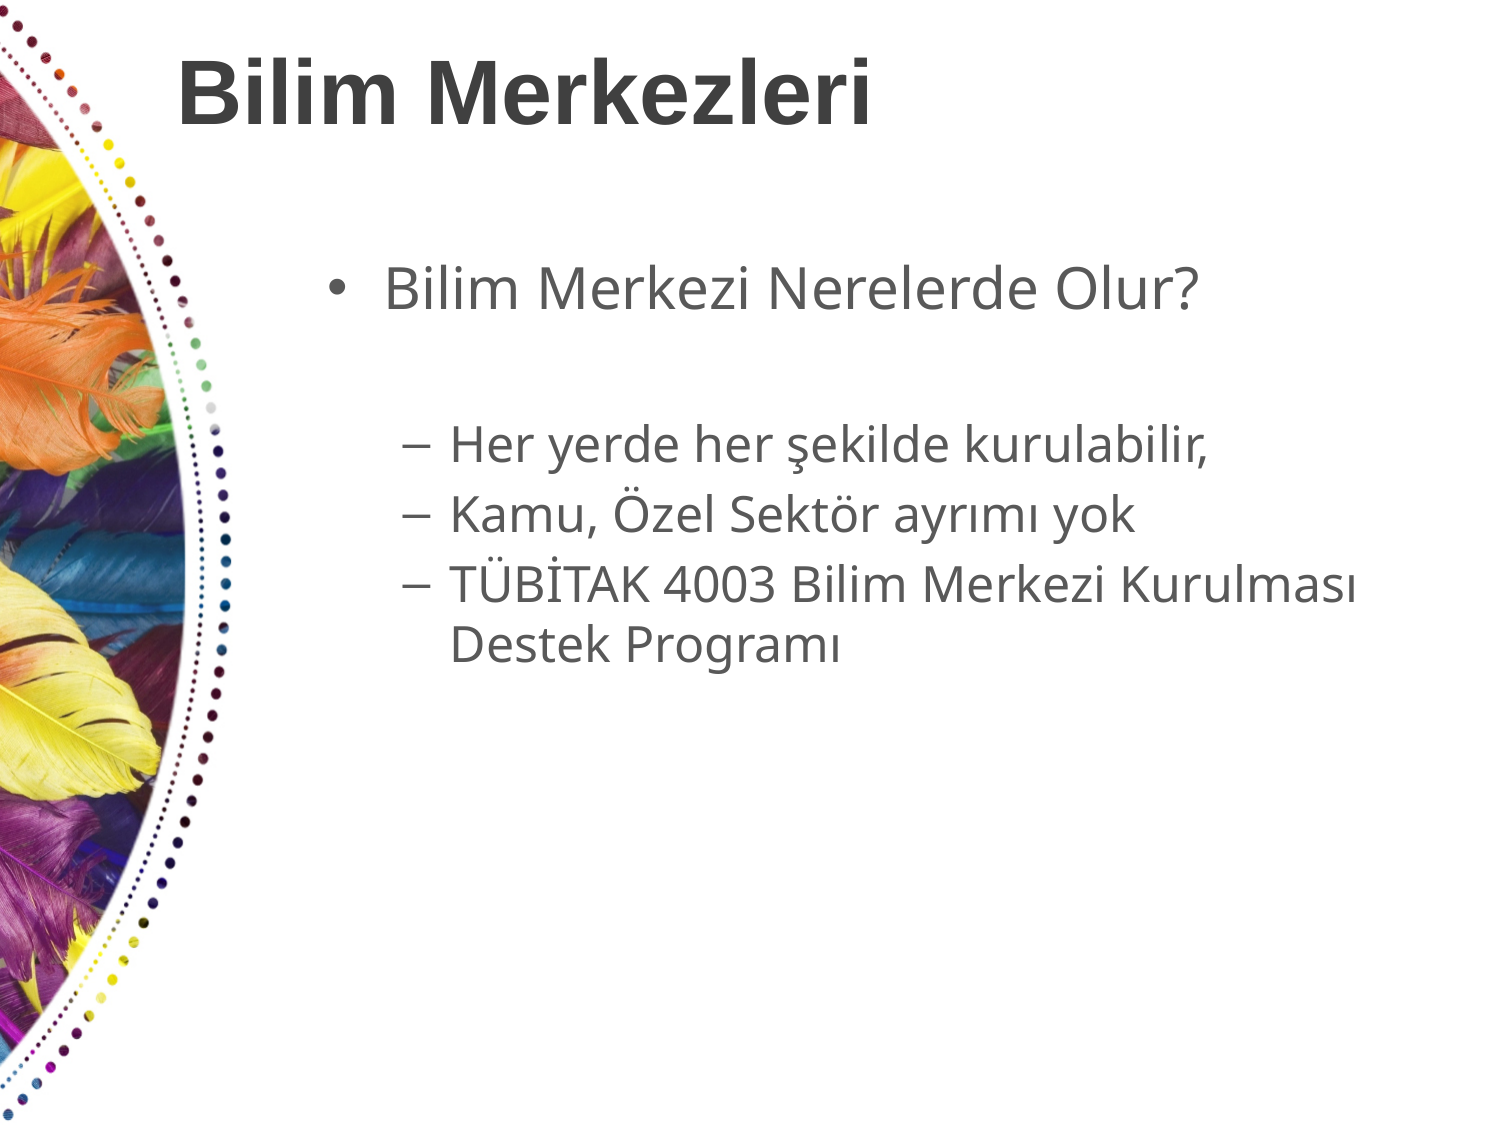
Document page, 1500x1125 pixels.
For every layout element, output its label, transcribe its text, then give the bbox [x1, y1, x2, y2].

picture [0, 0, 1500, 1125]
list Bilim Merkezi Nerelerde Olur? Her yerde her şekilde kurulabilir, Kamu, Özel Sektör ayrımı yok TÜBİTAK 4003 Bilim Merkezi Kurulması Destek Programı [312, 243, 1425, 986]
title Bilim Merkezleri [135, 0, 1500, 176]
